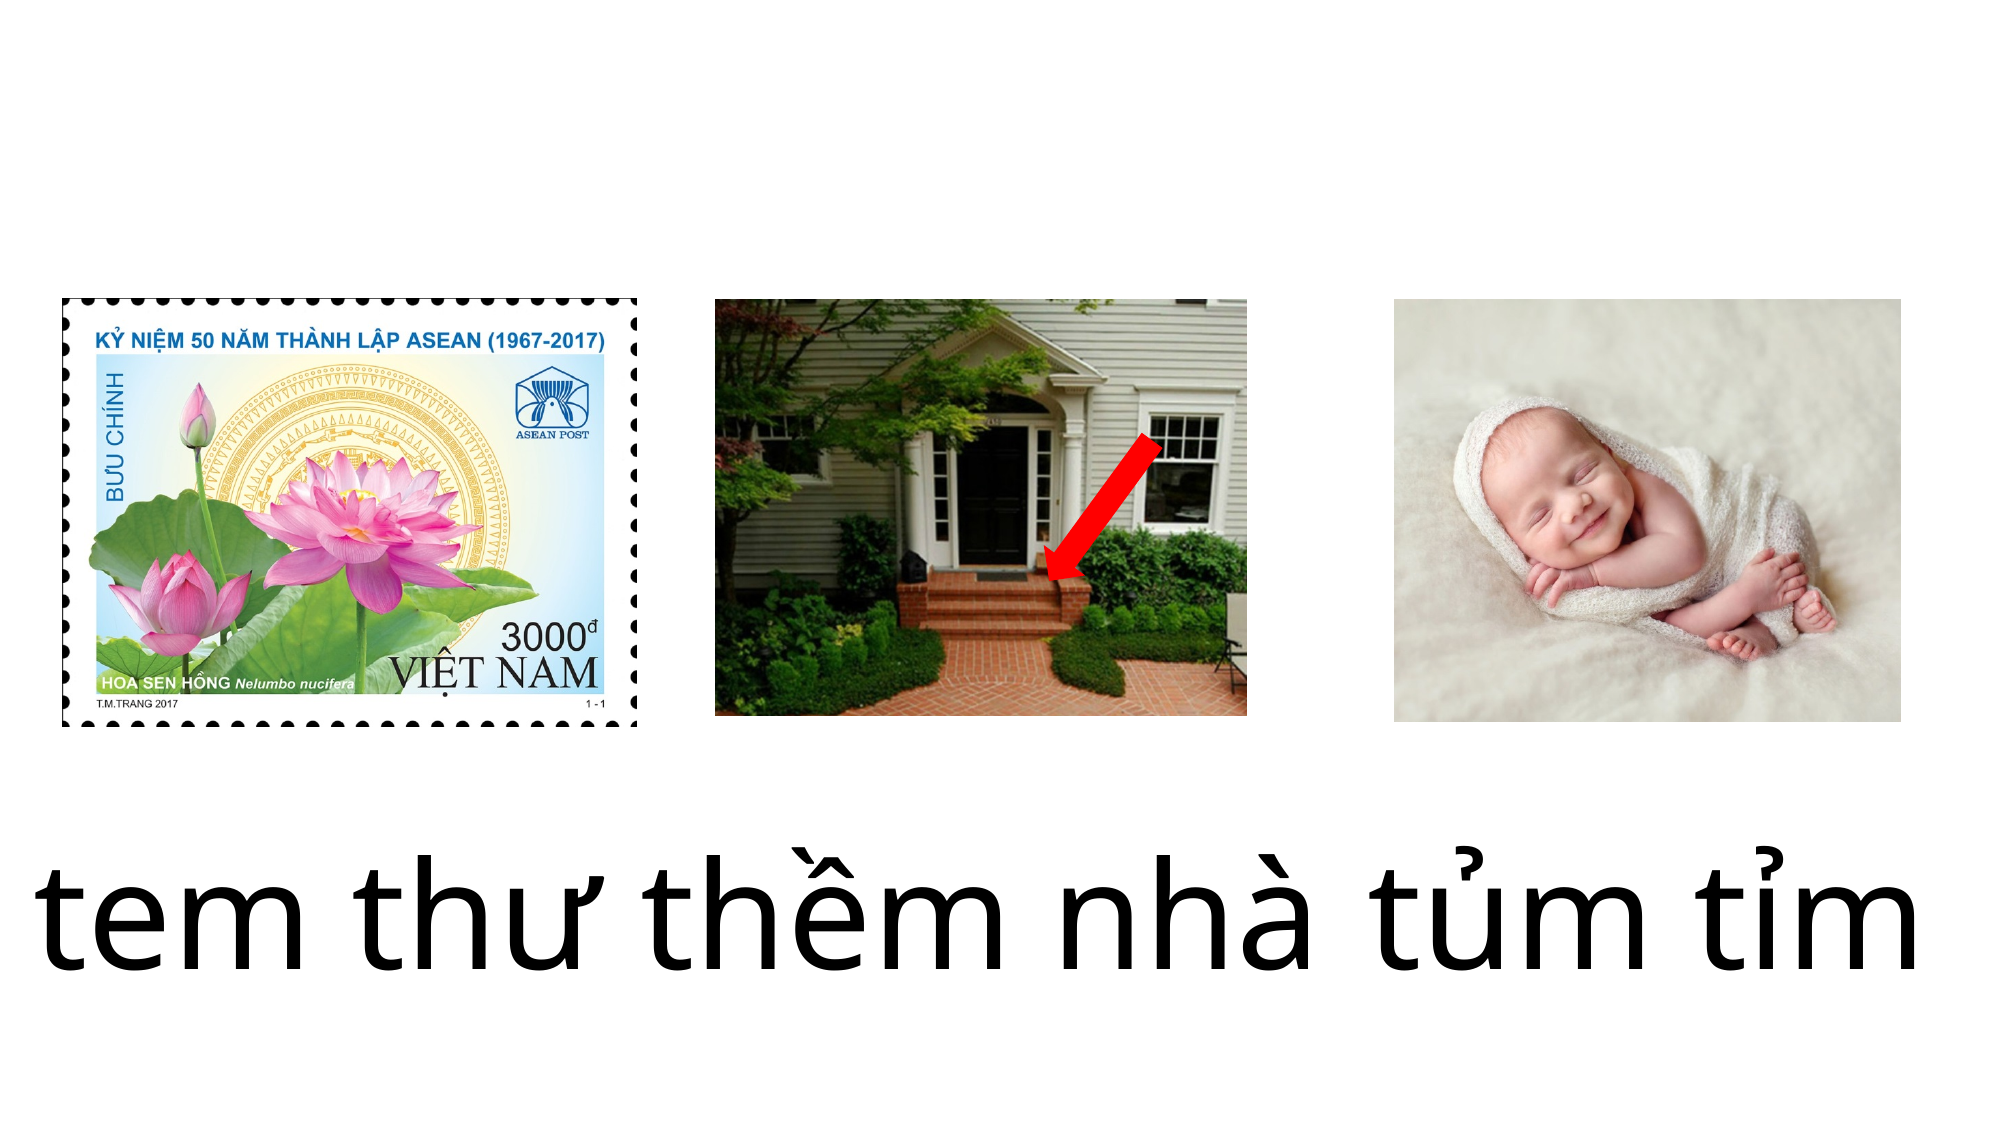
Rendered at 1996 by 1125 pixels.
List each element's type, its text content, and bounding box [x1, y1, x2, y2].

picture [1394, 299, 1901, 722]
text_box tủm tỉm [1197, 867, 1996, 975]
text_box thềm nhà [489, 867, 1197, 975]
picture [61, 298, 638, 727]
text_box tem thư [0, 867, 489, 975]
picture [715, 299, 1247, 716]
